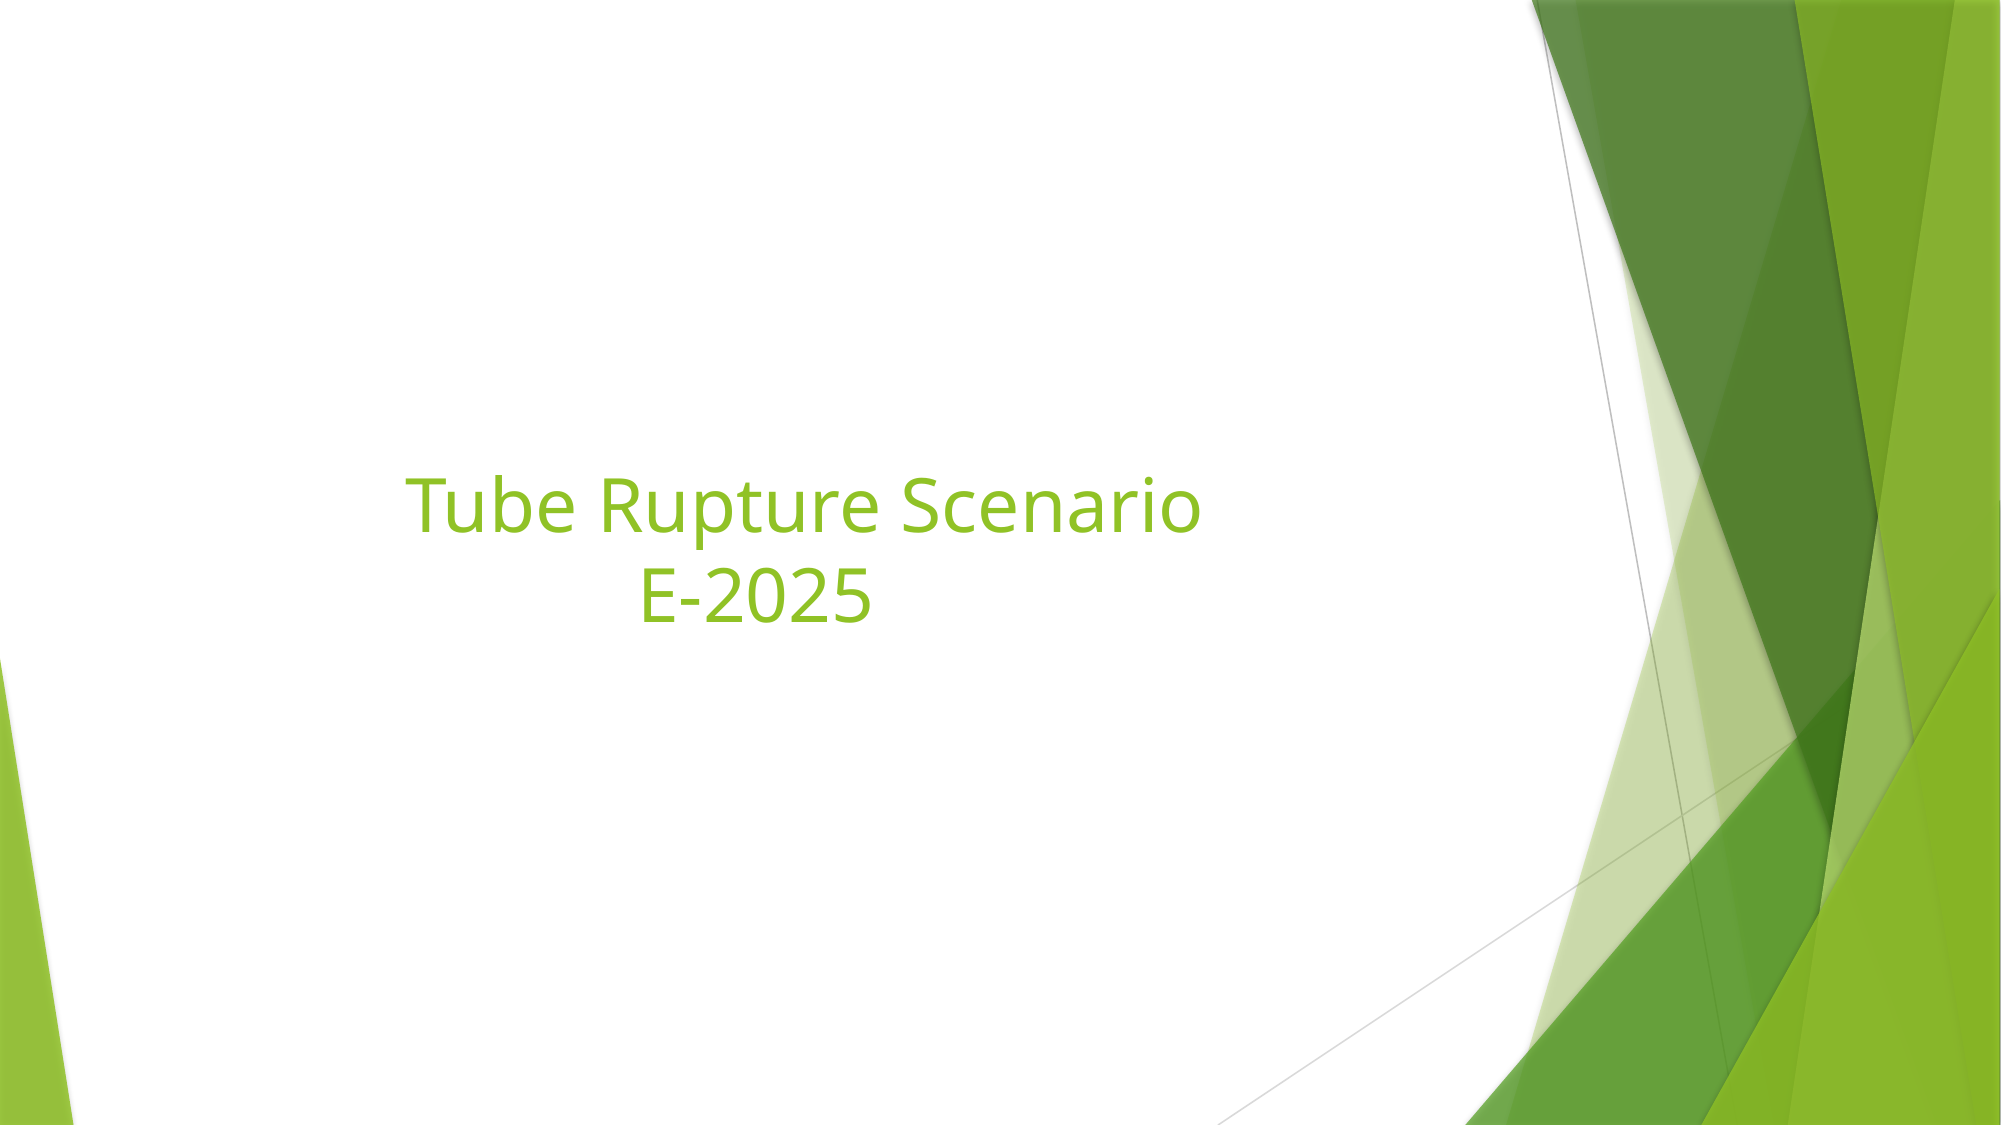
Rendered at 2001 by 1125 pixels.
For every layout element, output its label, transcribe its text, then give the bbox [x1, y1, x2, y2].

title Tube Rupture Scenario E-2025 [0, 0, 2000, 1125]
